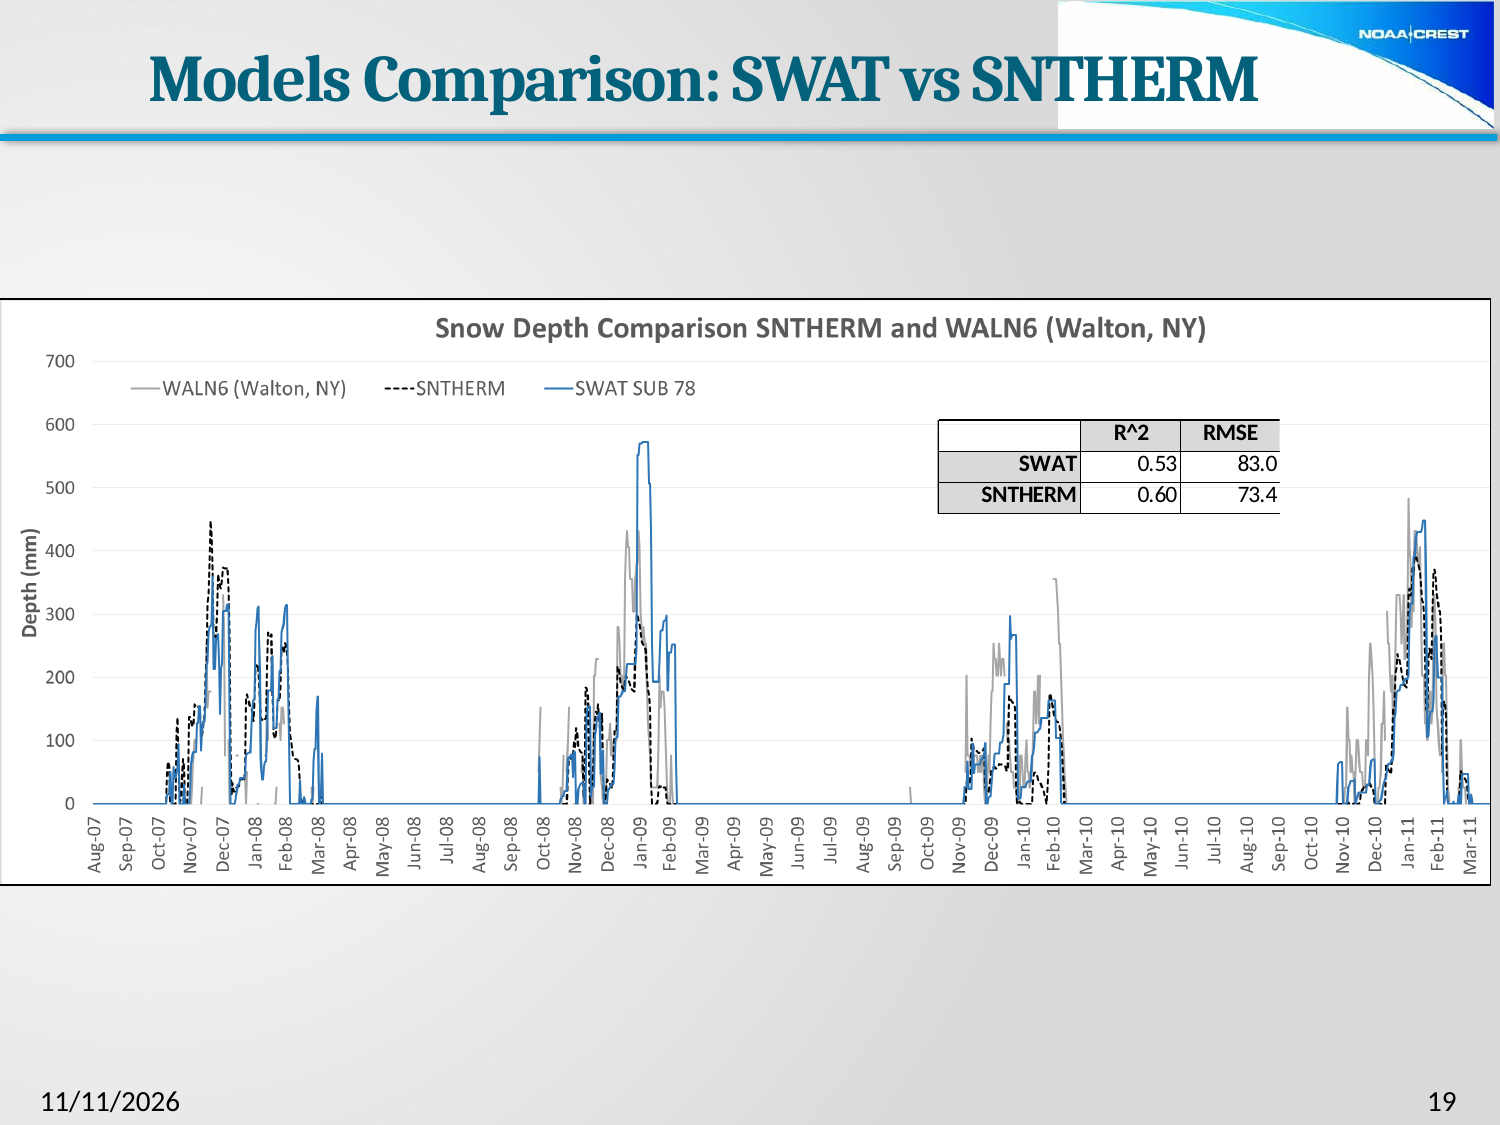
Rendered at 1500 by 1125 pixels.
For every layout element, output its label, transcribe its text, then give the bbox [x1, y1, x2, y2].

picture [1058, 1, 1494, 129]
slide_number 19 [1396, 1074, 1487, 1125]
title Models Comparison: SWAT vs SNTHERM [50, 24, 1277, 125]
picture [0, 299, 1491, 885]
